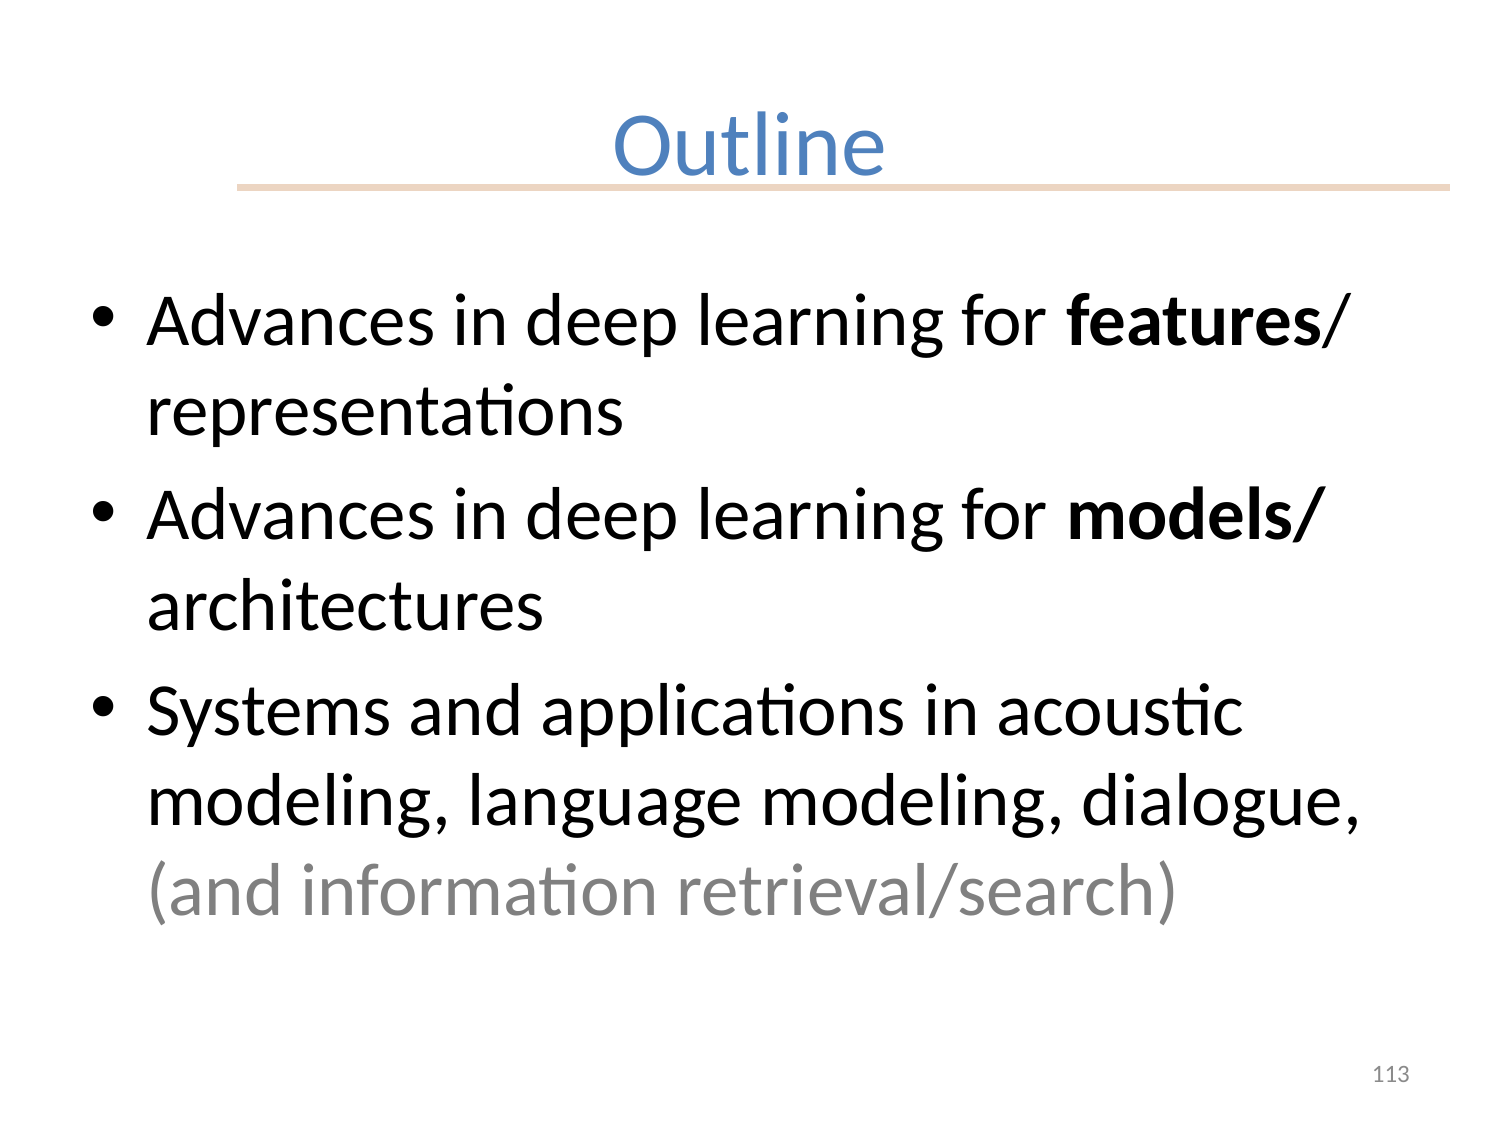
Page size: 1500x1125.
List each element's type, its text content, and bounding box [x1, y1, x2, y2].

title Outline [75, 45, 1425, 233]
list Advances in deep learning for features/ representations Advances in deep learning for models/ architectures Systems and applications in acoustic modeling, language modeling, dialogue, (and information retrieval/search) [75, 262, 1470, 1005]
slide_number 113 [1074, 1042, 1425, 1103]
